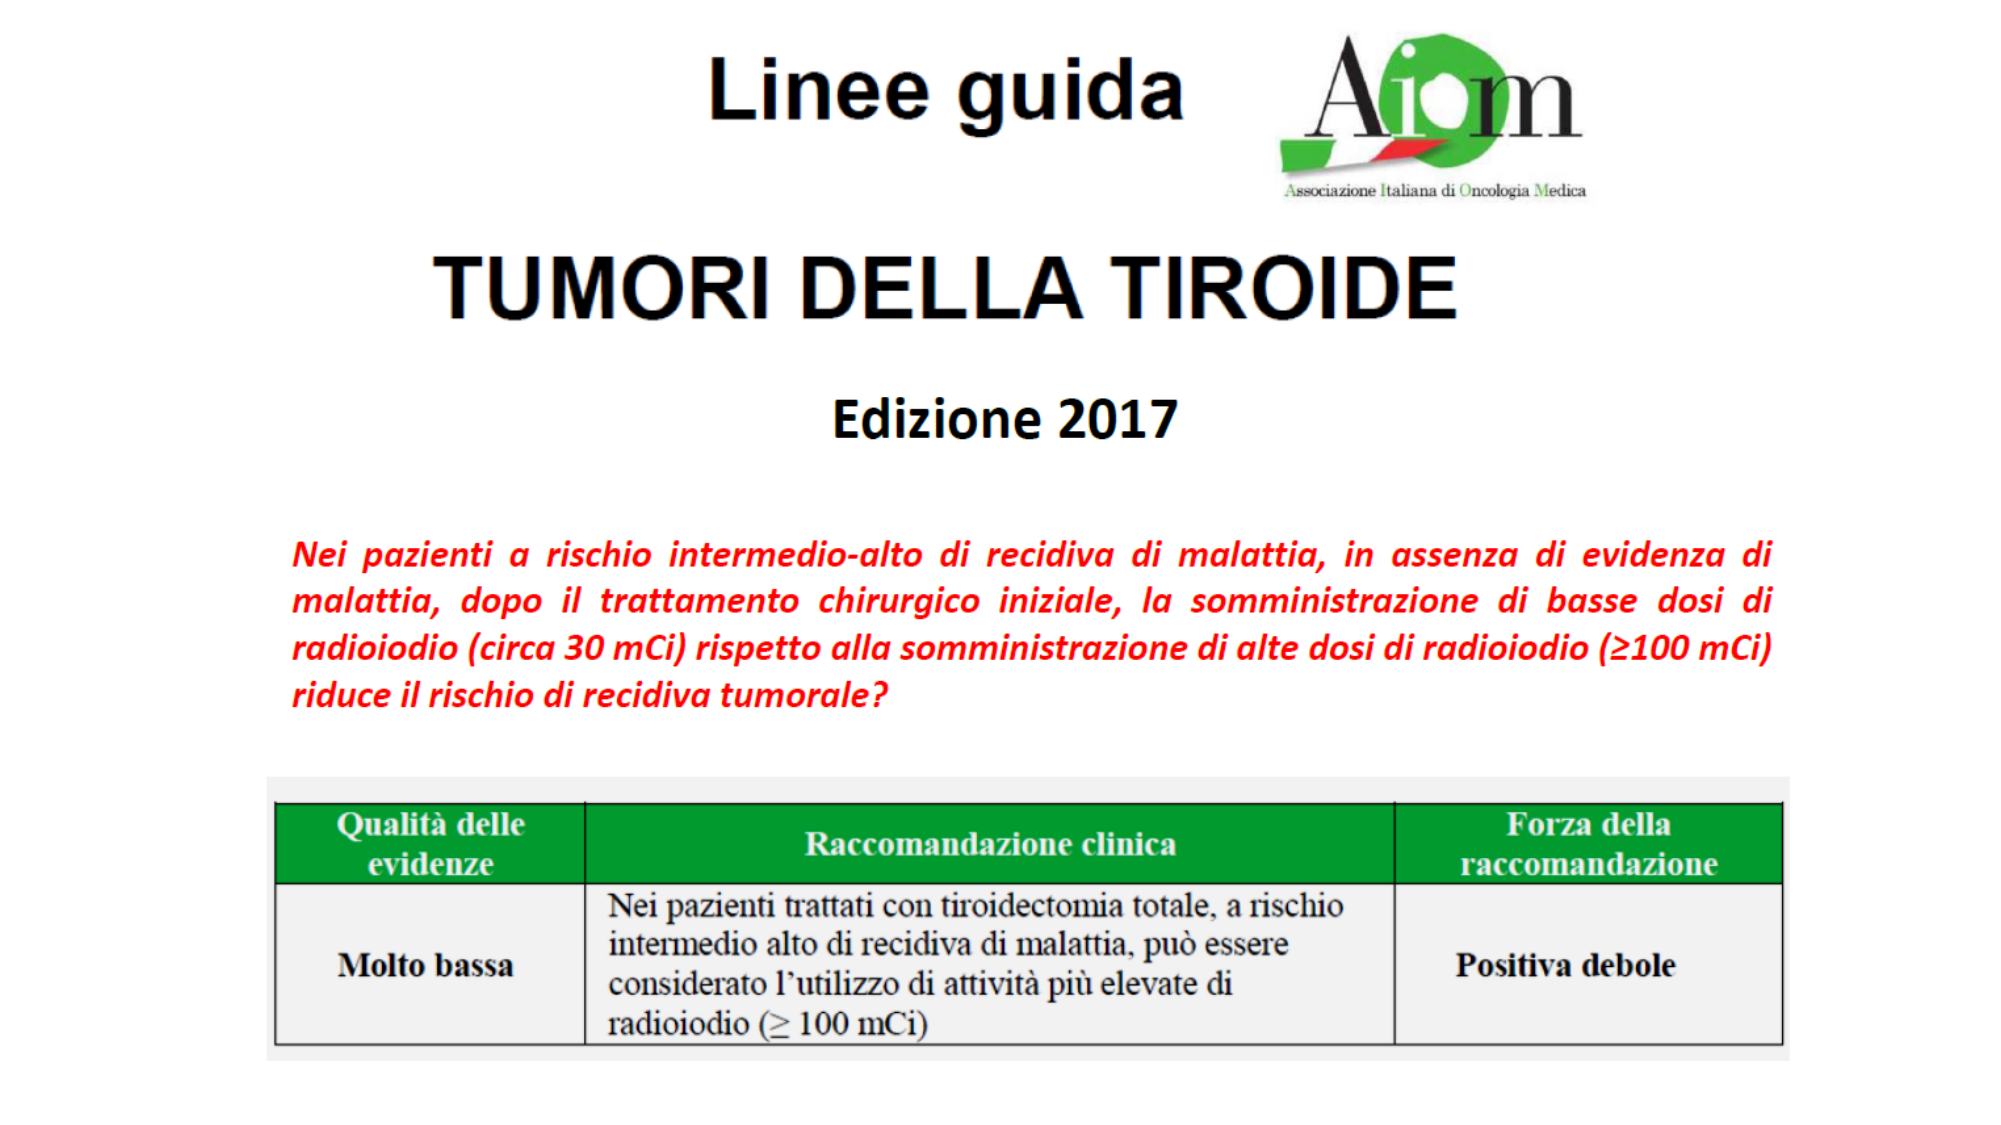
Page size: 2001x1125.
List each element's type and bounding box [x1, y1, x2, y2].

picture [266, 29, 1790, 1061]
